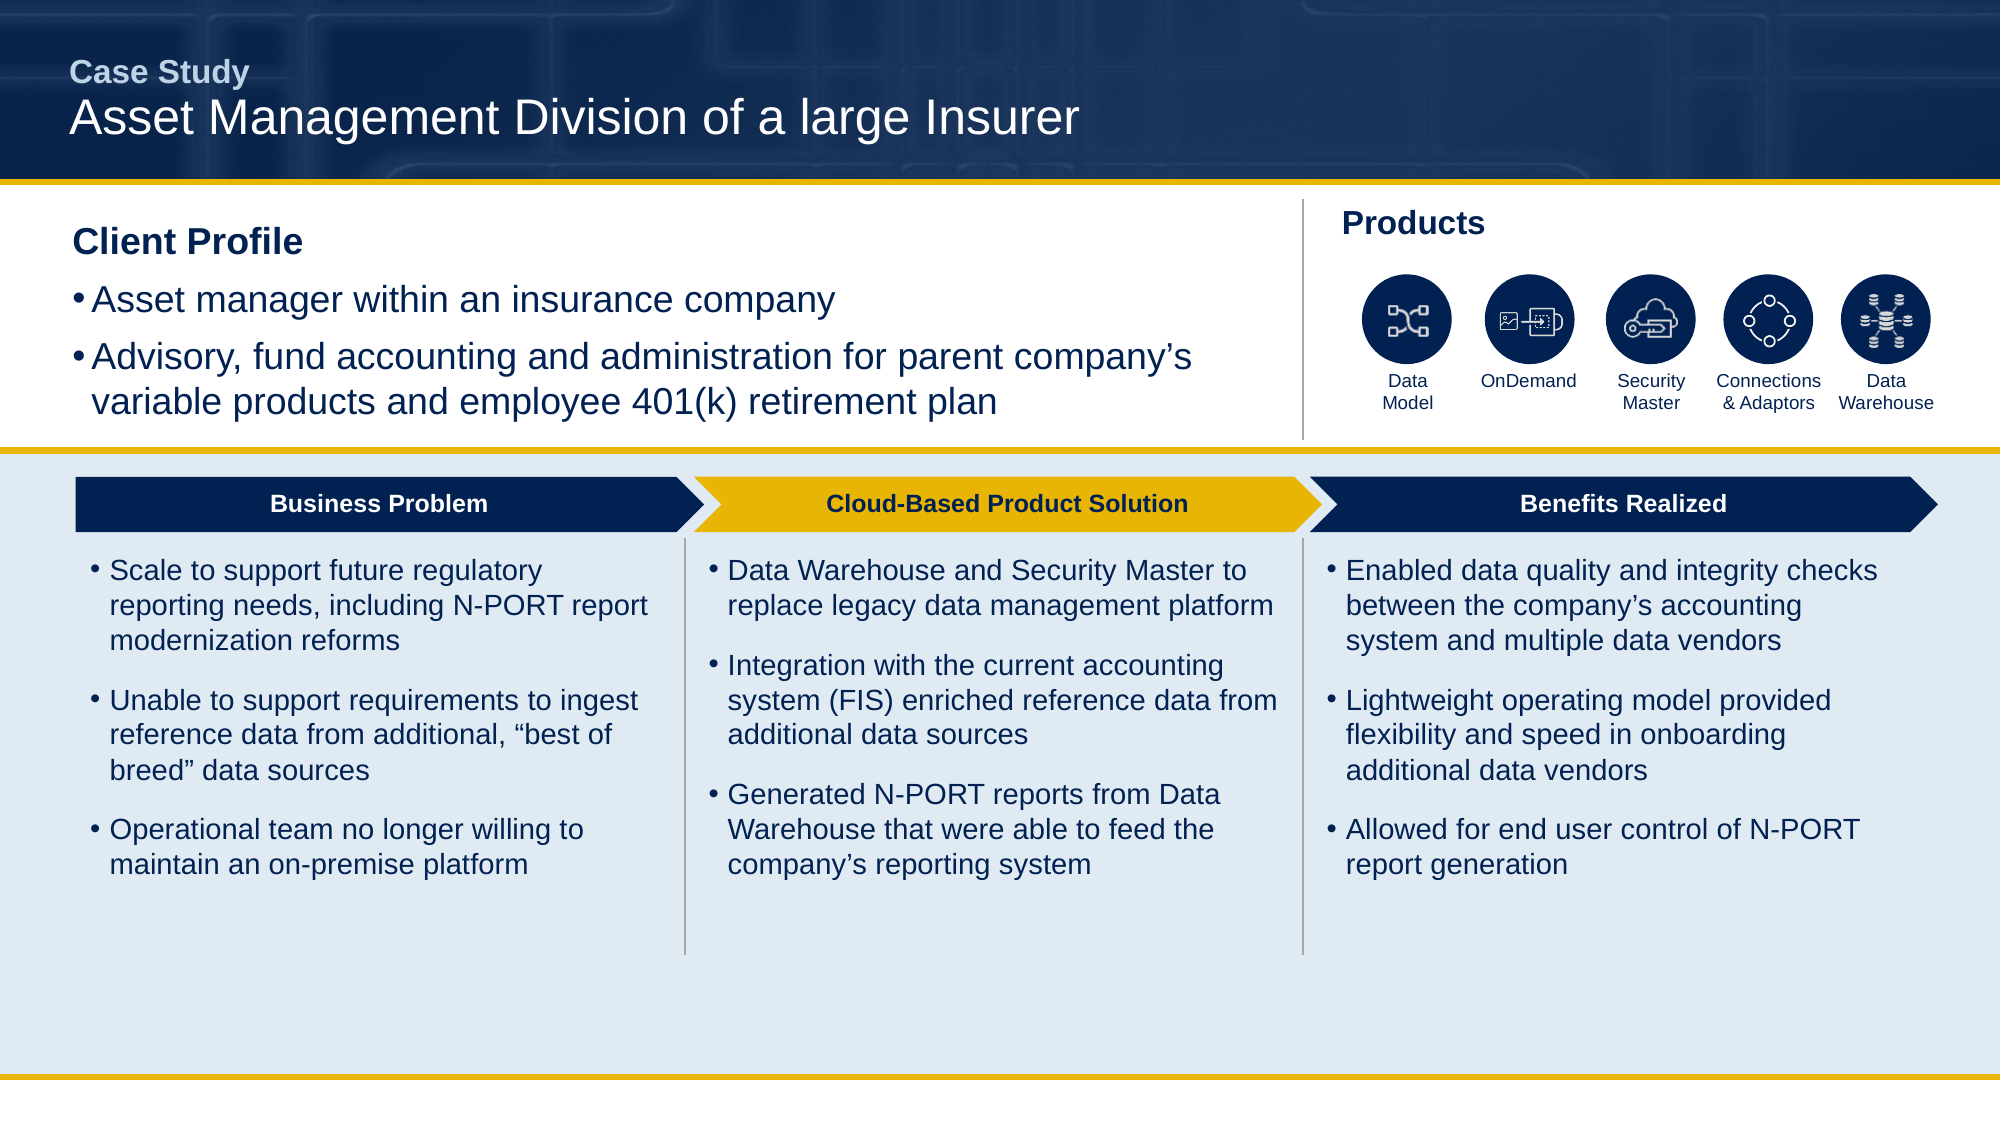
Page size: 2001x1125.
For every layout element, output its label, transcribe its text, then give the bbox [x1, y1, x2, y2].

text_box Scale to support future regulatory reporting needs, including N-PORT report modernization reforms Unable to support requirements to ingest reference data from additional, “best of breed” data sources Operational team no longer willing to maintain an on-premise platform [75, 543, 677, 888]
picture [0, 0, 2000, 181]
text_box Cloud-Based Product Solution [691, 475, 1324, 534]
text_box Products [1311, 185, 1939, 447]
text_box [1334, 274, 1961, 422]
text_box Client Profile Asset manager within an insurance company Advisory, fund accounting and administration for parent company’s variable products and employee 401(k) retirement plan [57, 210, 1224, 430]
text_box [685, 538, 1304, 955]
text_box Benefits Realized [1307, 475, 1940, 534]
text_box [0, 454, 2000, 1074]
text_box Business Problem [74, 475, 706, 534]
text_box Enabled data quality and integrity checks between the company’s accounting system and multiple data vendors Lightweight operating model provided flexibility and speed in onboarding additional data vendors Allowed for end user control of N-PORT report generation [1311, 543, 1913, 888]
